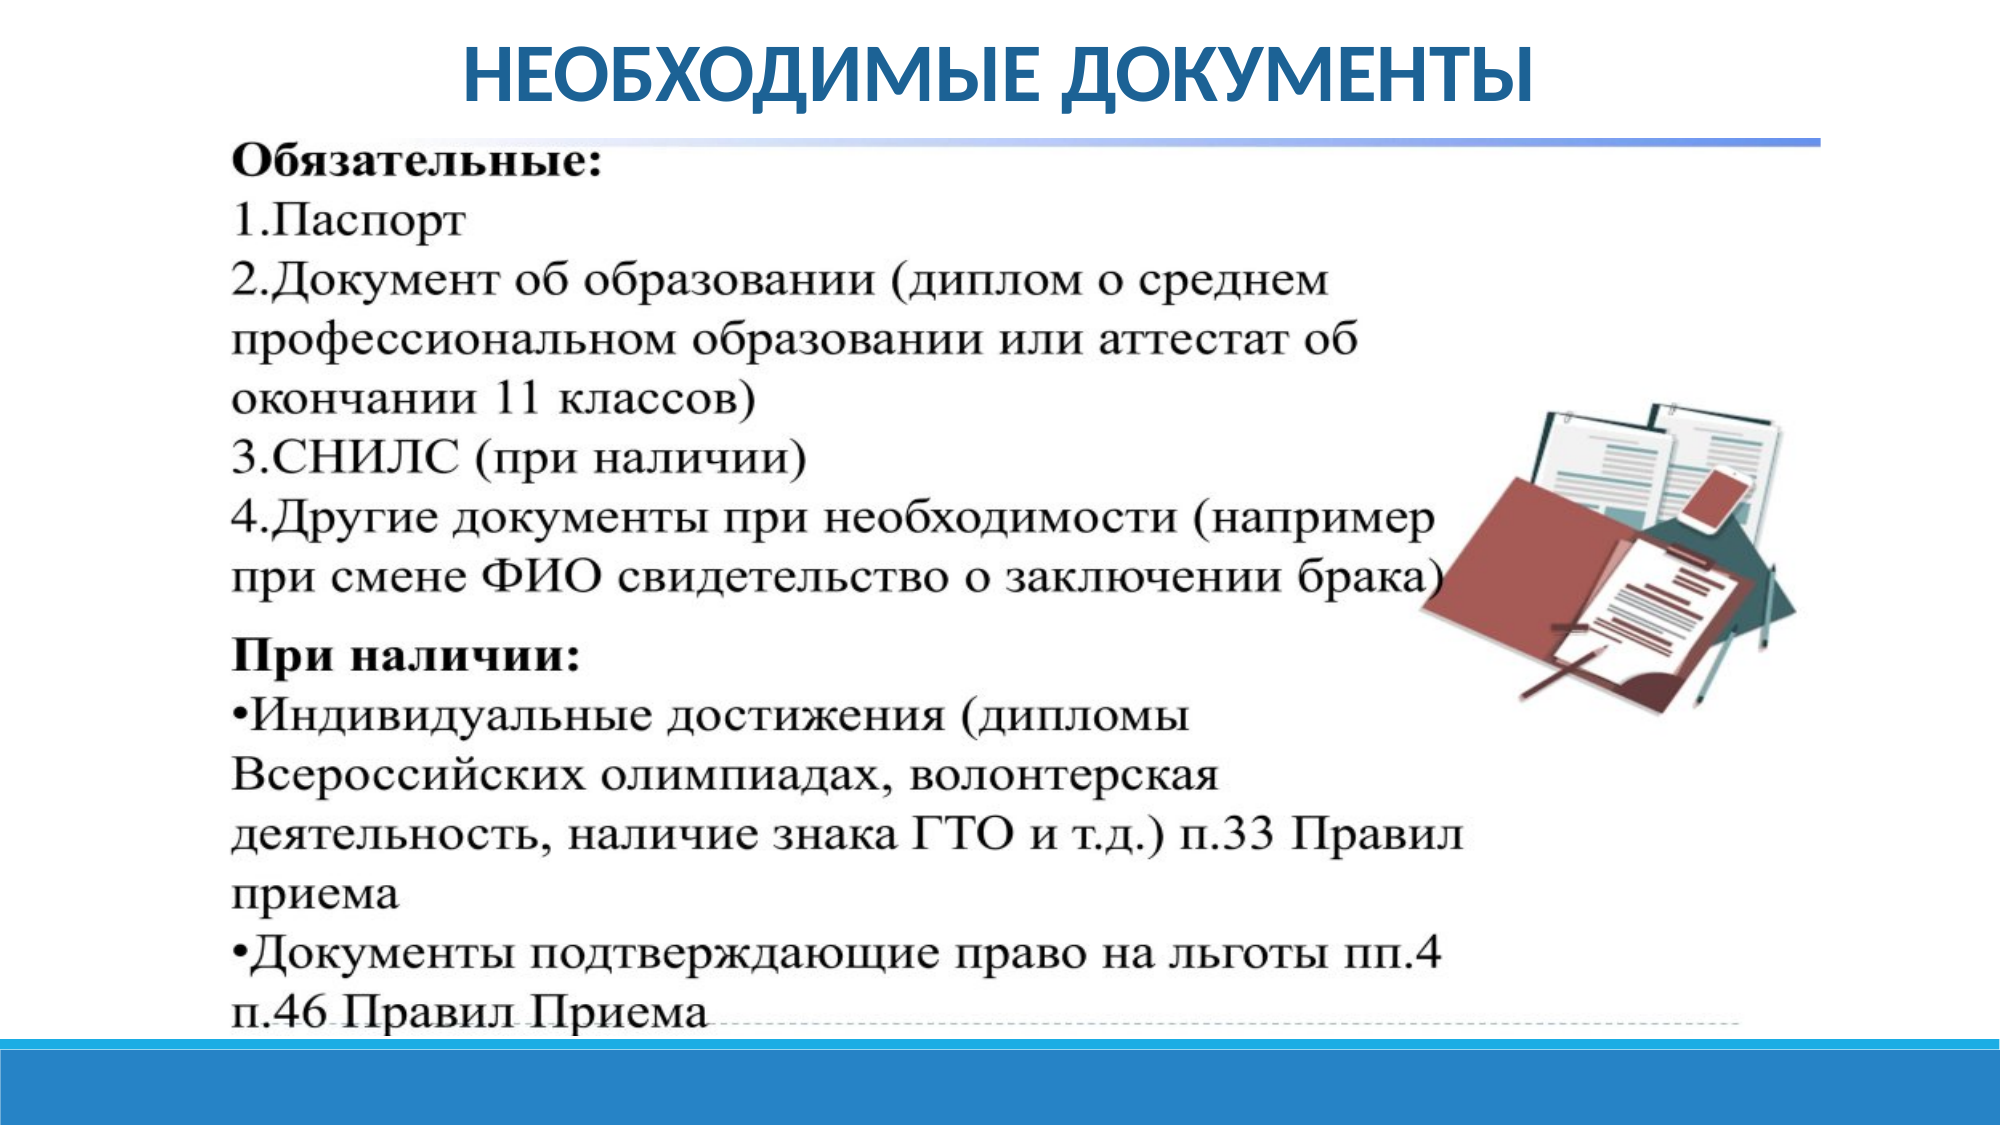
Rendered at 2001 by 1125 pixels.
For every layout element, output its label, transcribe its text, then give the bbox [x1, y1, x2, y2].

text_box НЕОБХОДИМЫЕ ДОКУМЕНТЫ [0, 11, 2000, 126]
picture [178, 138, 1822, 1037]
